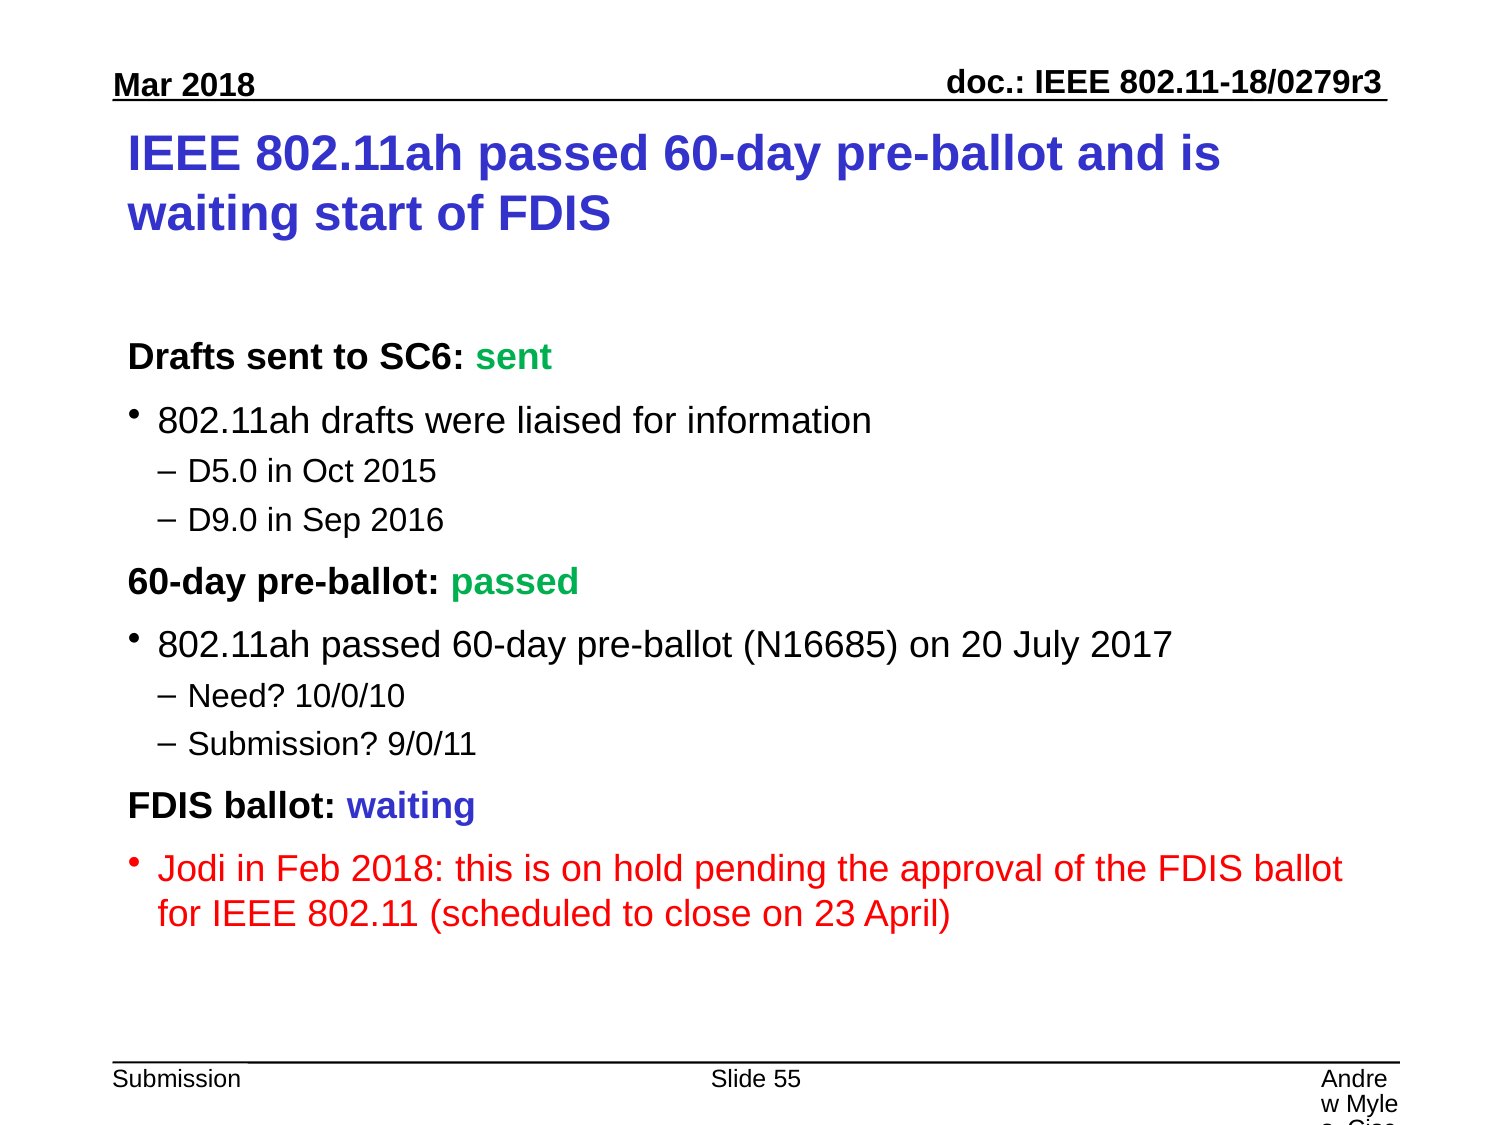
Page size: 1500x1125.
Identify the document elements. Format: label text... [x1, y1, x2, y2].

title IEEE 802.11ah passed 60-day pre-ballot and is waiting start of FDIS [112, 112, 1388, 288]
footer Andrew Myles, Cisco [1320, 1061, 1402, 1093]
list Drafts sent to SC6: sent 802.11ah drafts were liaised for information D5.0 in Oct 2015 D9.0 in Sep 2016 60-day pre-ballot: passed 802.11ah passed 60-day pre-ballot (N16685) on 20 July 2017 Need? 10/0/10 Submission? 9/0/11 FDIS ballot: waiting Jodi in Feb 2018: this is on hold pending the approval of the FDIS ballot for IEEE 802.11 (scheduled to close on 23 April) [112, 324, 1388, 1000]
slide_number Slide 55 [709, 1061, 803, 1093]
